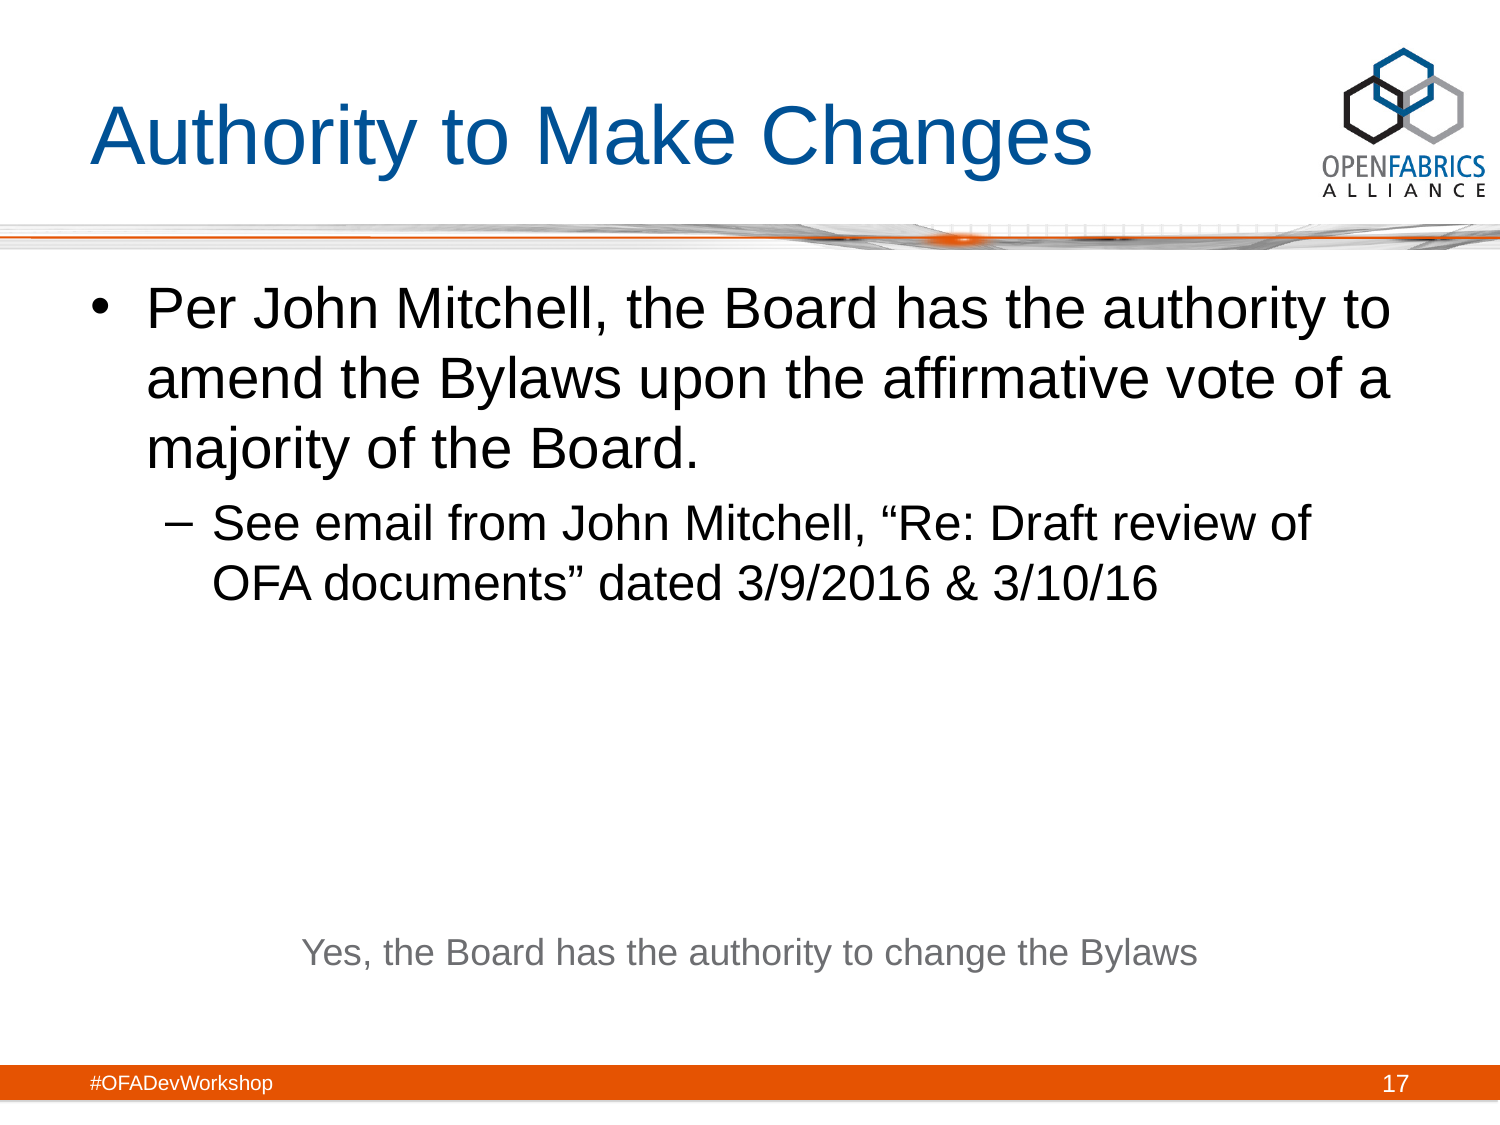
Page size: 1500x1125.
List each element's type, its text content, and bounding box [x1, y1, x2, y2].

picture [0, 239, 1500, 250]
list Per John Mitchell, the Board has the authority to amend the Bylaws upon the affirmative vote of a majority of the Board. See email from John Mitchell, “Re: Draft review of OFA documents” dated 3/9/2016 & 3/10/16 [75, 262, 1425, 1025]
title Authority to Make Changes [75, 37, 1300, 225]
slide_number 17 [1074, 1052, 1425, 1113]
picture [0, 224, 1500, 236]
picture [1312, 37, 1494, 219]
text_box Yes, the Board has the authority to change the Bylaws [286, 920, 1214, 980]
footer #OFADevWorkshop [75, 1052, 550, 1113]
